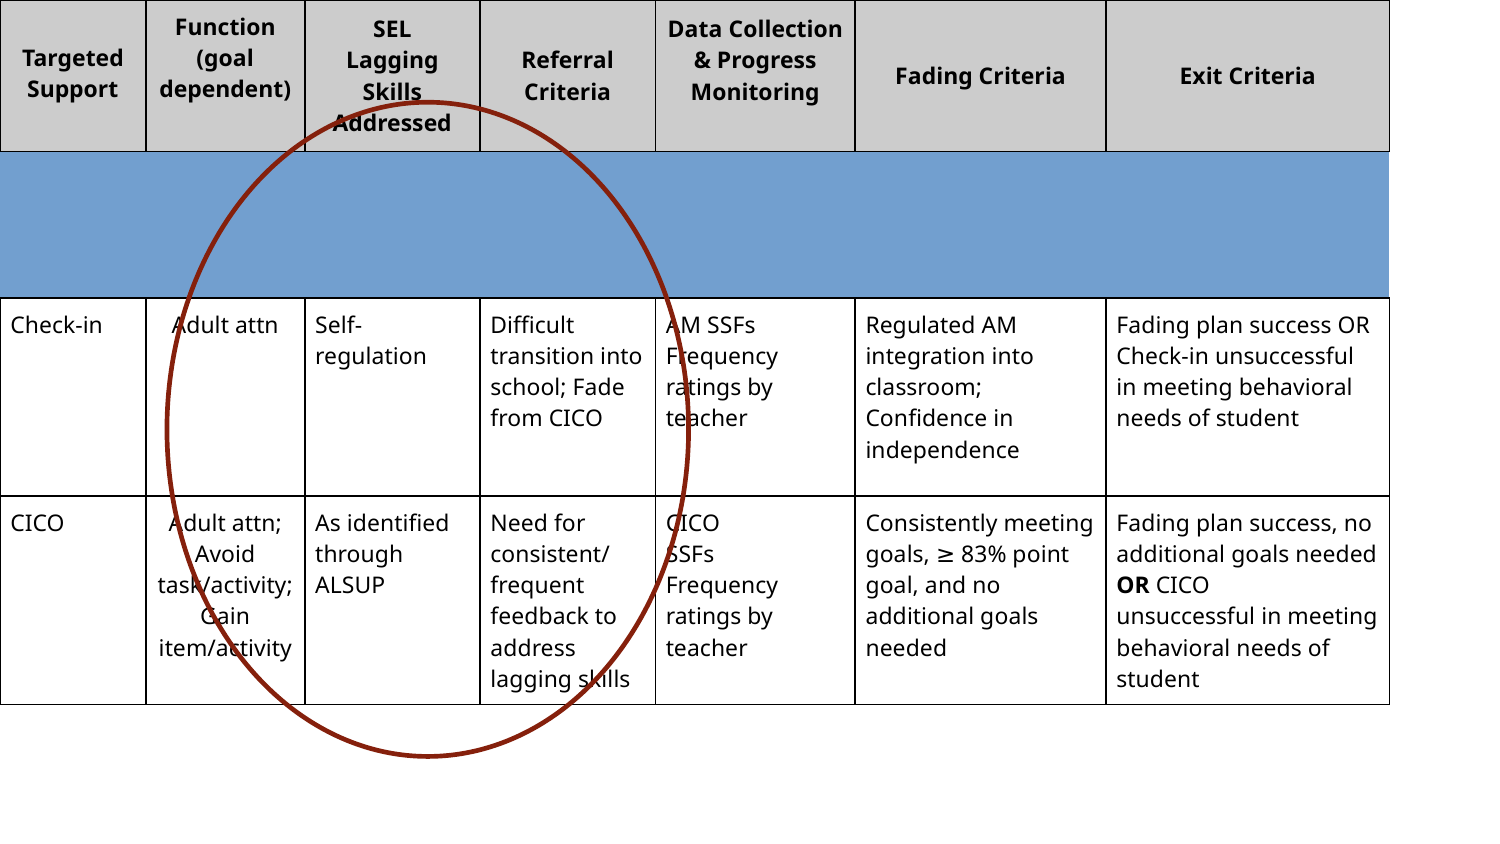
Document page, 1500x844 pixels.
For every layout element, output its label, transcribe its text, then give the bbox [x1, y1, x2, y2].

table_cell AM SSFs Frequency ratings by teacher [668, 299, 854, 495]
table_cell Need for consistent/ frequent feedback to address lagging skills [571, 593, 655, 704]
table_cell CICO [1, 497, 145, 704]
table_cell Adult attn [147, 299, 188, 495]
table_header Targeted Support [1, 1, 145, 151]
table_header SEL Lagging Skills Addressed [306, 1, 479, 139]
table_cell Adult attn; Avoid task/activity; Gain item/activity [147, 497, 284, 704]
table_cell Fading plan success OR Check-in unsuccessful in meeting behavioral needs of student [1107, 299, 1389, 495]
table_cell CICO SSFs Frequency ratings by teacher [656, 497, 854, 704]
table_header Fading Criteria [856, 1, 1105, 151]
text_box [166, 102, 689, 757]
table_cell Regulated AM integration into classroom; Confidence in independence [856, 299, 1105, 495]
table_cell Consistently meeting goals, ≥ 83% point goal, and no additional goals needed [856, 497, 1105, 704]
table_header Exit Criteria [1107, 1, 1389, 151]
table_header Referral Criteria [481, 1, 655, 151]
table_cell Check-in [1, 299, 145, 495]
table_header Function (goal dependent) [147, 1, 304, 151]
table_cell Fading plan success, no additional goals needed OR CICO unsuccessful in meeting behavioral needs of student [1107, 497, 1389, 704]
table_header Data Collection & Progress Monitoring [656, 1, 854, 151]
